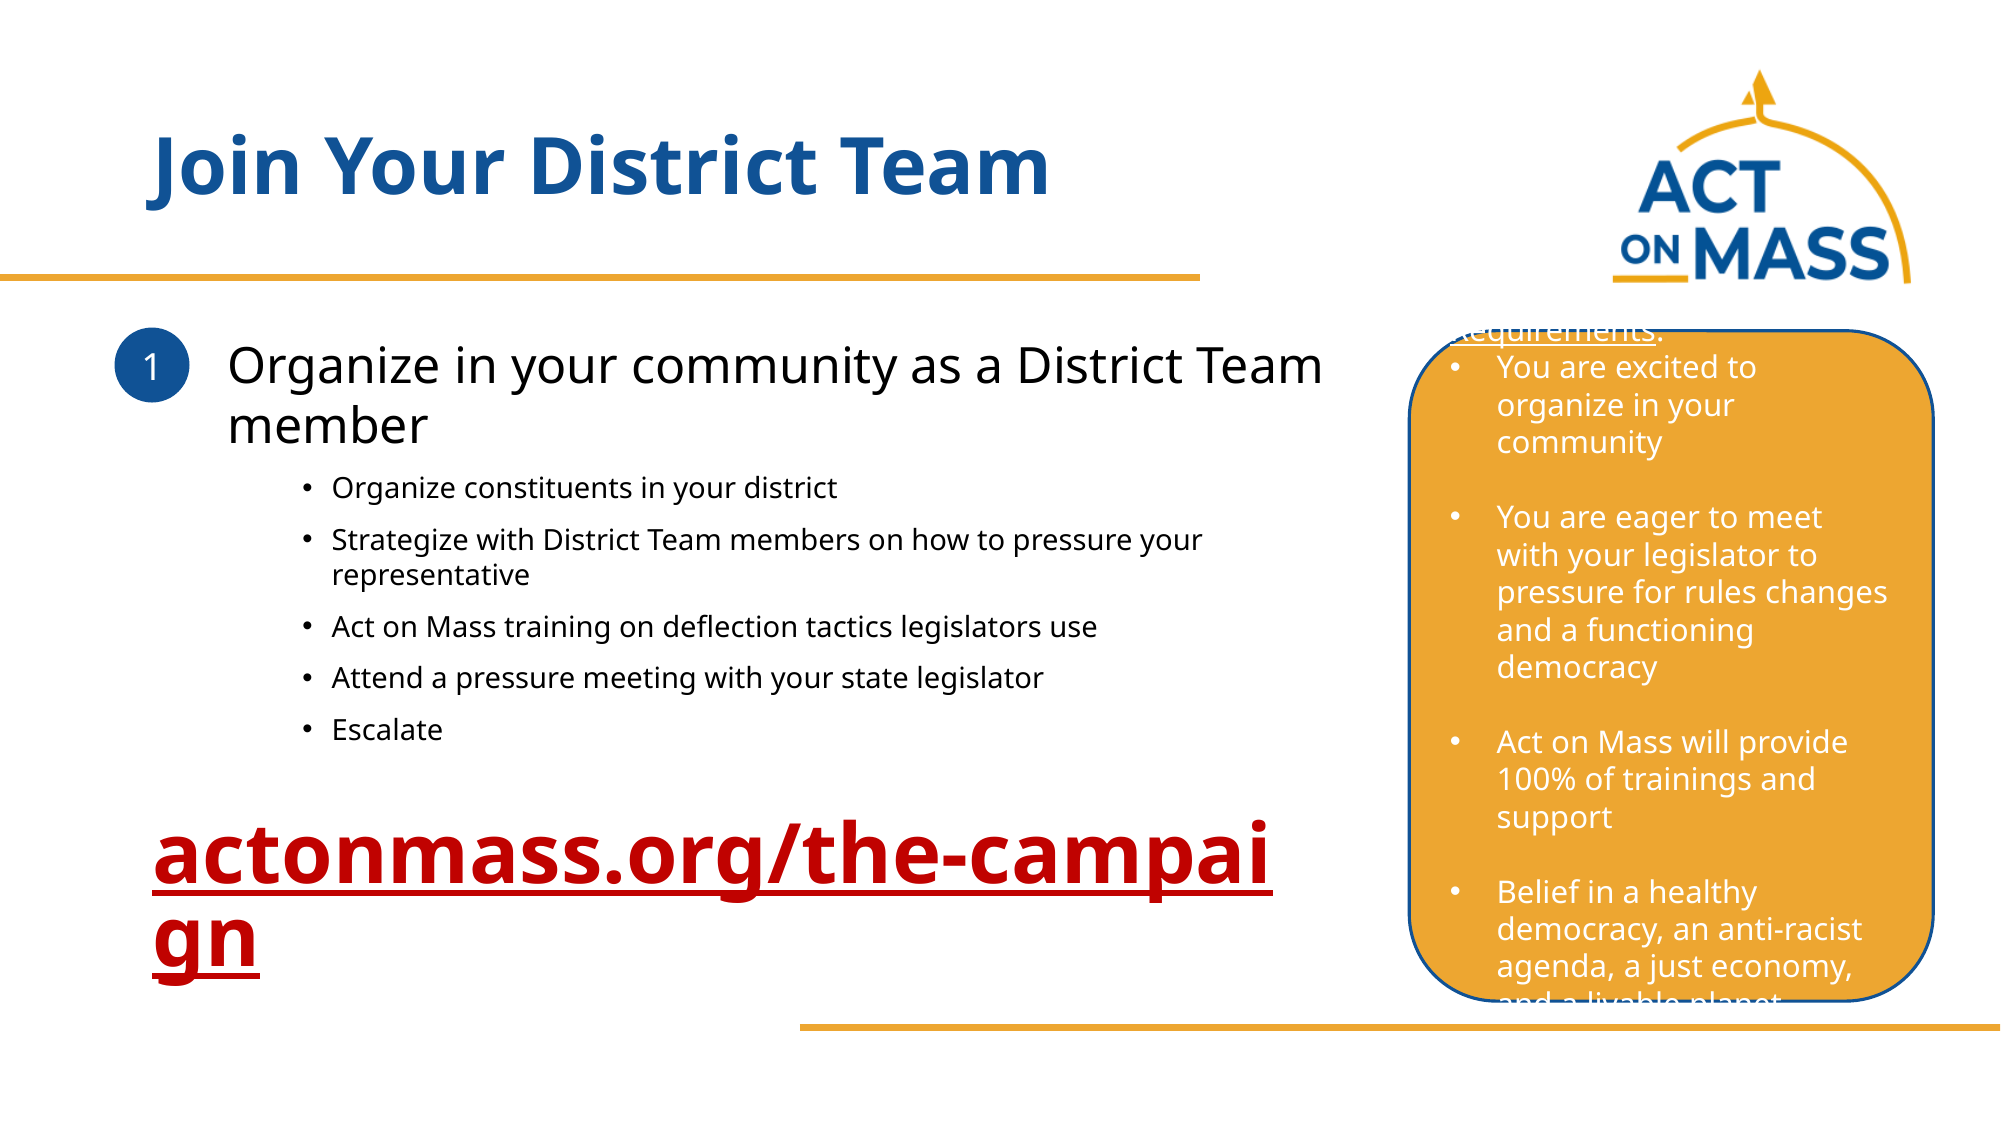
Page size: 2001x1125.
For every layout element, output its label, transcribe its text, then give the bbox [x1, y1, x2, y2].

text_box 1 [114, 327, 190, 403]
text_box actonmass.org/the-campaign [137, 792, 1309, 921]
picture [1586, 52, 1938, 306]
text_box Requirements: You are excited to organize in your community You are eager to meet with your legislator to pressure for rules changes and a functioning democracy Act on Mass will provide 100% of trainings and support Belief in a healthy democracy, an anti-racist agenda, a just economy, and a livable planet [1409, 330, 1934, 1002]
title Join Your District Team [137, 59, 1595, 278]
text_box Organize in your community as a District Team member Organize constituents in your district Strategize with District Team members on how to pressure your representative Act on Mass training on deflection tactics legislators use Attend a pressure meeting with your state legislator Escalate [137, 325, 1350, 864]
